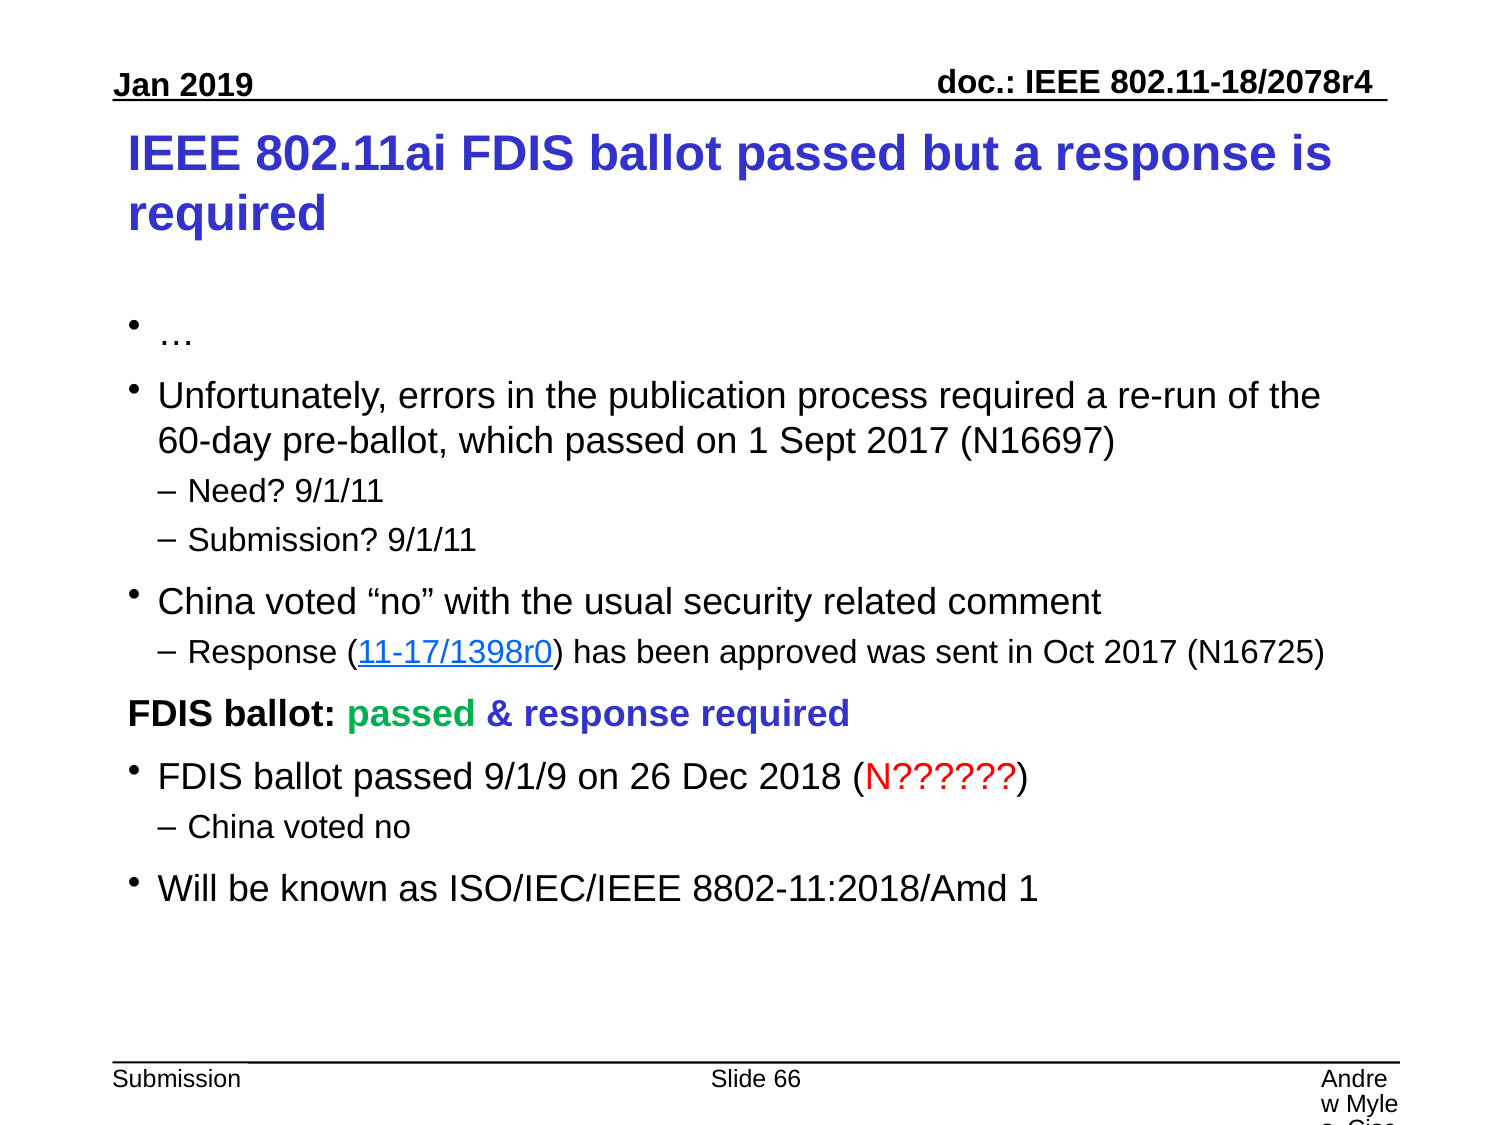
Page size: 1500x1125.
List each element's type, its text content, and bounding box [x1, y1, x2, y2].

slide_number Slide 66 [709, 1061, 803, 1093]
footer Andrew Myles, Cisco [1320, 1061, 1402, 1093]
title IEEE 802.11ai FDIS ballot passed but a response is required [112, 112, 1388, 288]
list … Unfortunately, errors in the publication process required a re-run of the 60-day pre-ballot, which passed on 1 Sept 2017 (N16697) Need? 9/1/11 Submission? 9/1/11 China voted “no” with the usual security related comment Response (11-17/1398r0) has been approved was sent in Oct 2017 (N16725) FDIS ballot: passed & response required FDIS ballot passed 9/1/9 on 26 Dec 2018 (N??????) China voted no Will be known as ISO/IEC/IEEE 8802-11:2018/Amd 1 [112, 299, 1388, 975]
